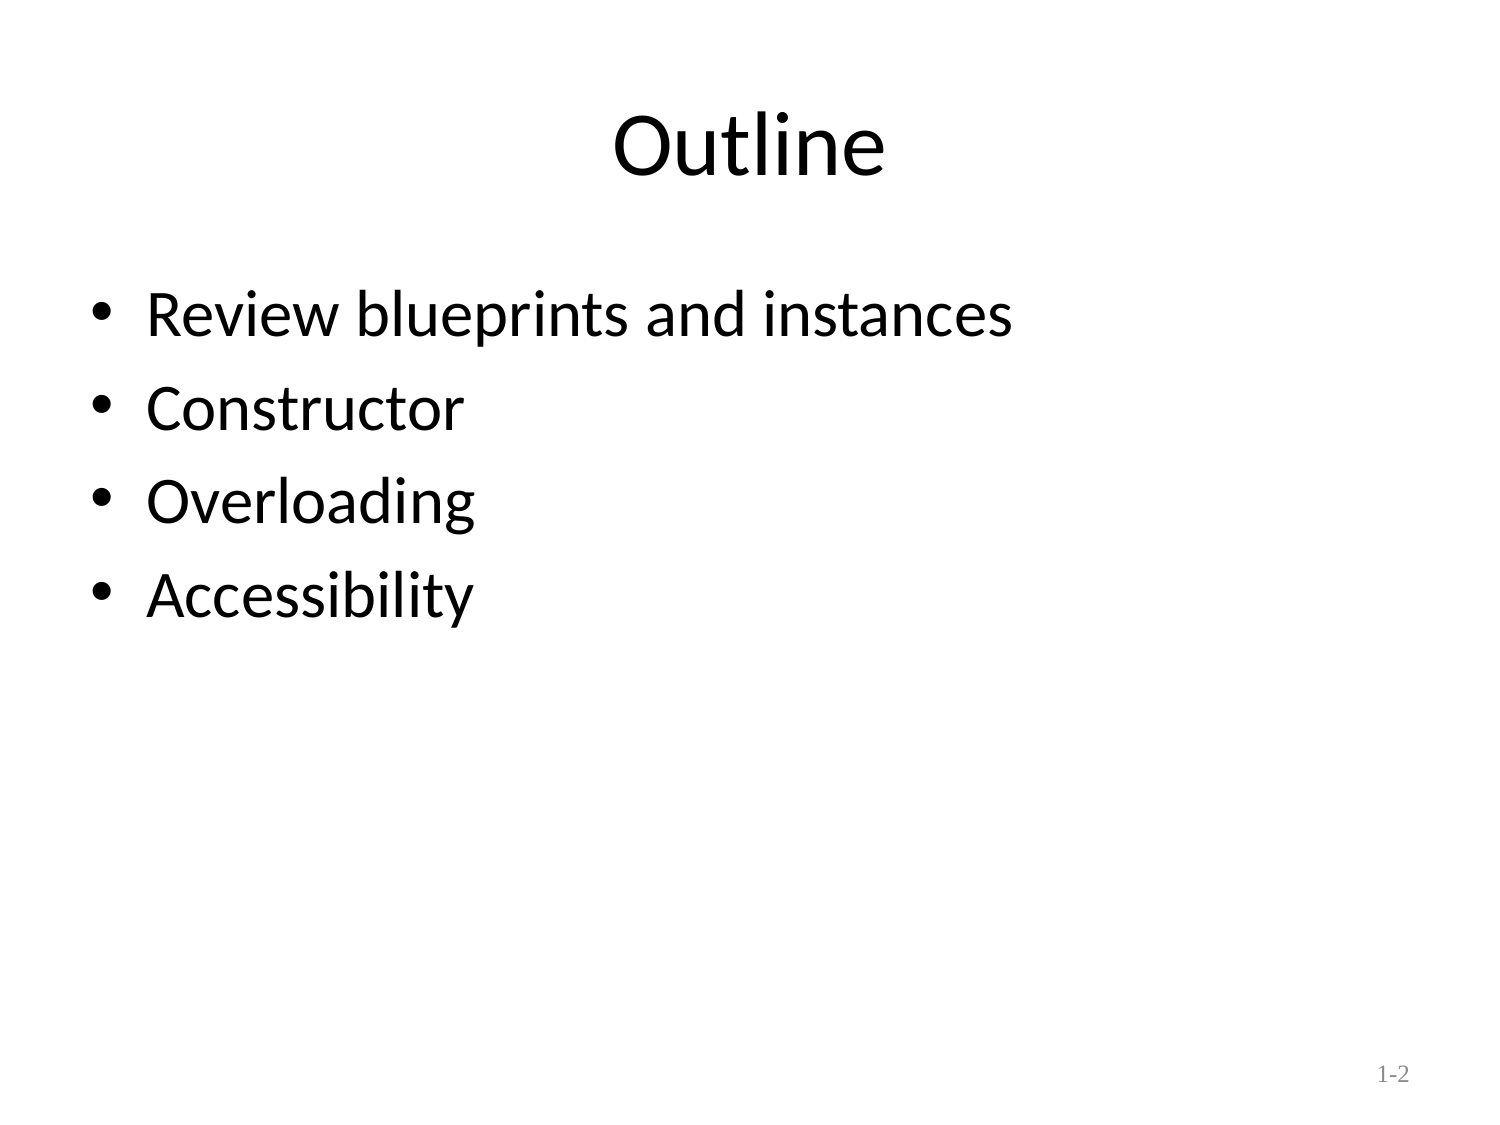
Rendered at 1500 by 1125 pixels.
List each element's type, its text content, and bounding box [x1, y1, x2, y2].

slide_number 1-2 [1074, 1042, 1425, 1103]
list Review blueprints and instances Constructor Overloading Accessibility [75, 262, 1425, 1005]
title Outline [75, 45, 1425, 233]
